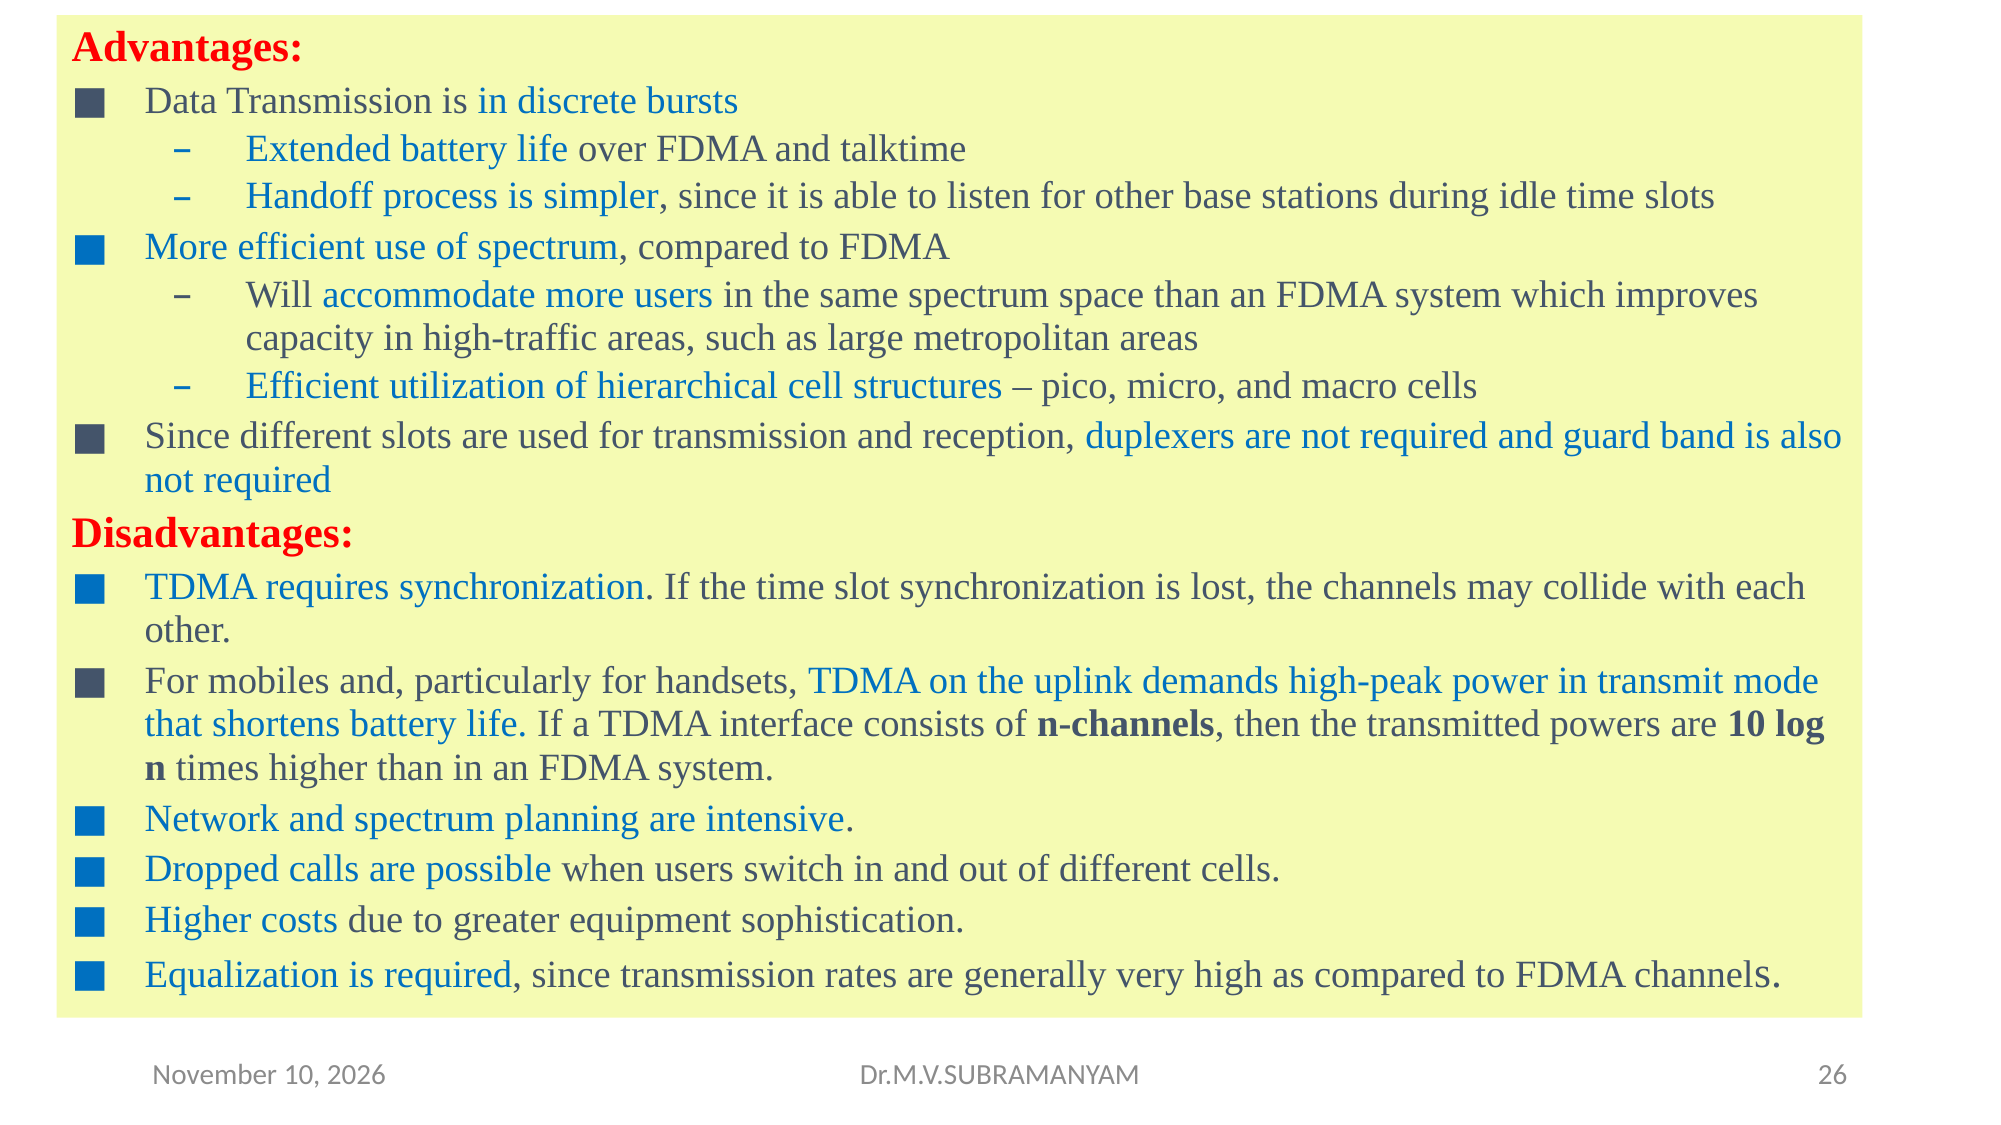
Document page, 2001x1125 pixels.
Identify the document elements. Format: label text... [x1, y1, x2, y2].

slide_number 26 [1412, 1042, 1863, 1103]
list Advantages: Data Transmission is in discrete bursts Extended battery life over FDMA and talktime Handoff process is simpler, since it is able to listen for other base stations during idle time slots More efficient use of spectrum, compared to FDMA Will accommodate more users in the same spectrum space than an FDMA system which improves capacity in high-traffic areas, such as large metropolitan areas Efficient utilization of hierarchical cell structures – pico, micro, and macro cells Since different slots are used for transmission and reception, duplexers are not required and guard band is also not required Disadvantages: TDMA requires synchronization. If the time slot synchronization is lost, the channels may collide with each other. For mobiles and, particularly for handsets, TDMA on the uplink demands high-peak power in transmit mode that shortens battery life. If a TDMA interface consists of n-channels, then the transmitted powers are 10 log n times higher than in an FDMA system. Network and spectrum planning are intensive. Dropped calls are possible when users switch in and out of different cells. Higher costs due to greater equipment sophistication. Equalization is required, since transmission rates are generally very high as compared to FDMA channels. [56, 15, 1863, 1018]
footer Dr.M.V.SUBRAMANYAM [662, 1042, 1338, 1103]
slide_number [137, 1042, 588, 1103]
